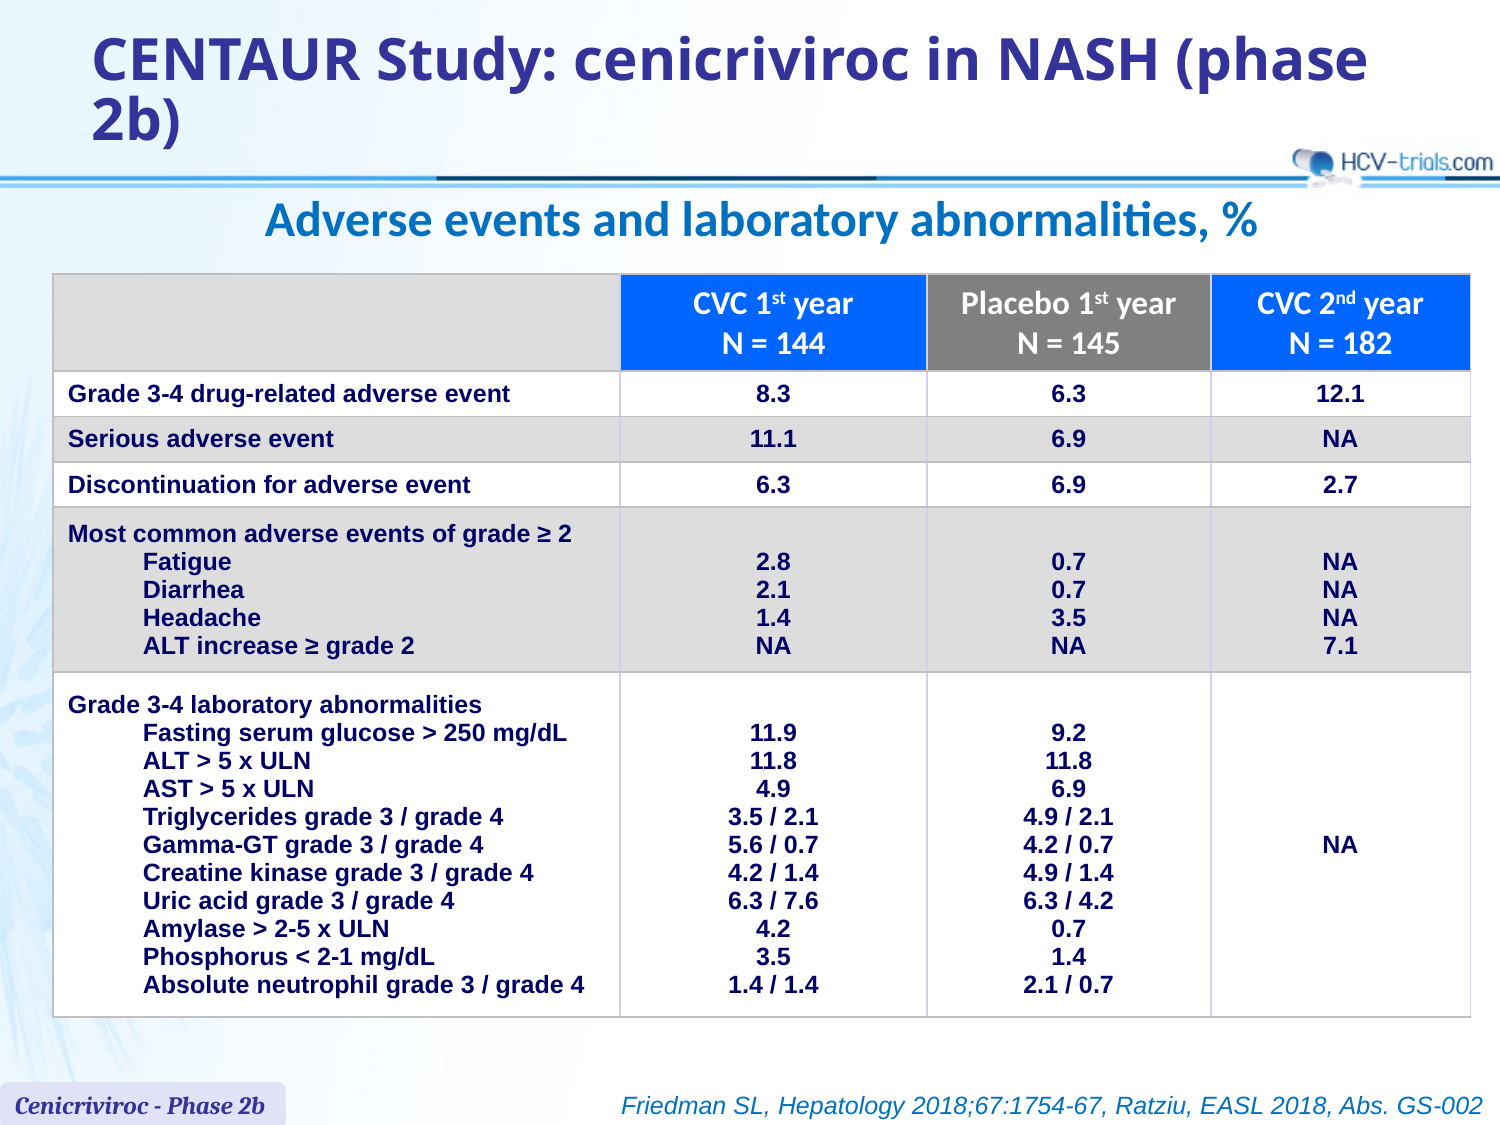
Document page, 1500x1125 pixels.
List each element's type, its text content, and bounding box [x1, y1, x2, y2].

table_header [54, 275, 619, 370]
title CENTAUR Study: cenicriviroc in NASH (phase 2b) [76, 12, 1448, 173]
table_cell Serious adverse event [54, 417, 619, 461]
table_cell 12.1 [1212, 372, 1470, 416]
table_cell 2.7 [1212, 463, 1470, 506]
table_cell 8.3 [621, 372, 926, 416]
table_cell 6.9 [928, 463, 1210, 506]
table_cell NA [1212, 673, 1470, 1016]
table_cell 11.1 [621, 417, 926, 461]
table_cell 2.8 2.1 1.4 NA [621, 508, 926, 671]
table_header CVC 1st year N = 144 [621, 275, 926, 370]
table_cell NA [1212, 417, 1470, 461]
table_header CVC 2nd year N = 182 [1212, 275, 1470, 370]
picture [0, 0, 1500, 1125]
table_cell NA NA NA 7.1 [1212, 508, 1470, 671]
text_box Cenicriviroc - Phase 2b [0, 1082, 286, 1125]
table_header Placebo 1st year N = 145 [928, 275, 1210, 370]
text_box Adverse events and laboratory abnormalities, % [250, 207, 1274, 254]
table_cell 6.3 [928, 372, 1210, 416]
table_cell 6.9 [928, 417, 1210, 461]
table_cell Grade 3-4 laboratory abnormalities Fasting serum glucose > 250 mg/dL ALT > 5 x ULN AST > 5 x ULN Triglycerides grade 3 / grade 4 Gamma-GT grade 3 / grade 4 Creatine kinase grade 3 / grade 4 Uric acid grade 3 / grade 4 Amylase > 2-5 x ULN Phosphorus < 2-1 mg/dL Absolute neutrophil grade 3 / grade 4 [54, 673, 619, 1016]
table_cell Grade 3-4 drug-related adverse event [54, 372, 619, 416]
table_cell 6.3 [621, 463, 926, 506]
table_cell Discontinuation for adverse event [54, 463, 619, 506]
text_box Friedman SL, Hepatology 2018;67:1754-67, Ratziu, EASL 2018, Abs. GS-002 [395, 1082, 1500, 1125]
table_cell 9.2 11.8 6.9 4.9 / 2.1 4.2 / 0.7 4.9 / 1.4 6.3 / 4.2 0.7 1.4 2.1 / 0.7 [928, 673, 1210, 1016]
table_cell Most common adverse events of grade ≥ 2 Fatigue Diarrhea Headache ALT increase ≥ grade 2 [54, 508, 619, 671]
table_cell 0.7 0.7 3.5 NA [928, 508, 1210, 671]
table_cell 11.9 11.8 4.9 3.5 / 2.1 5.6 / 0.7 4.2 / 1.4 6.3 / 7.6 4.2 3.5 1.4 / 1.4 [621, 673, 926, 1016]
